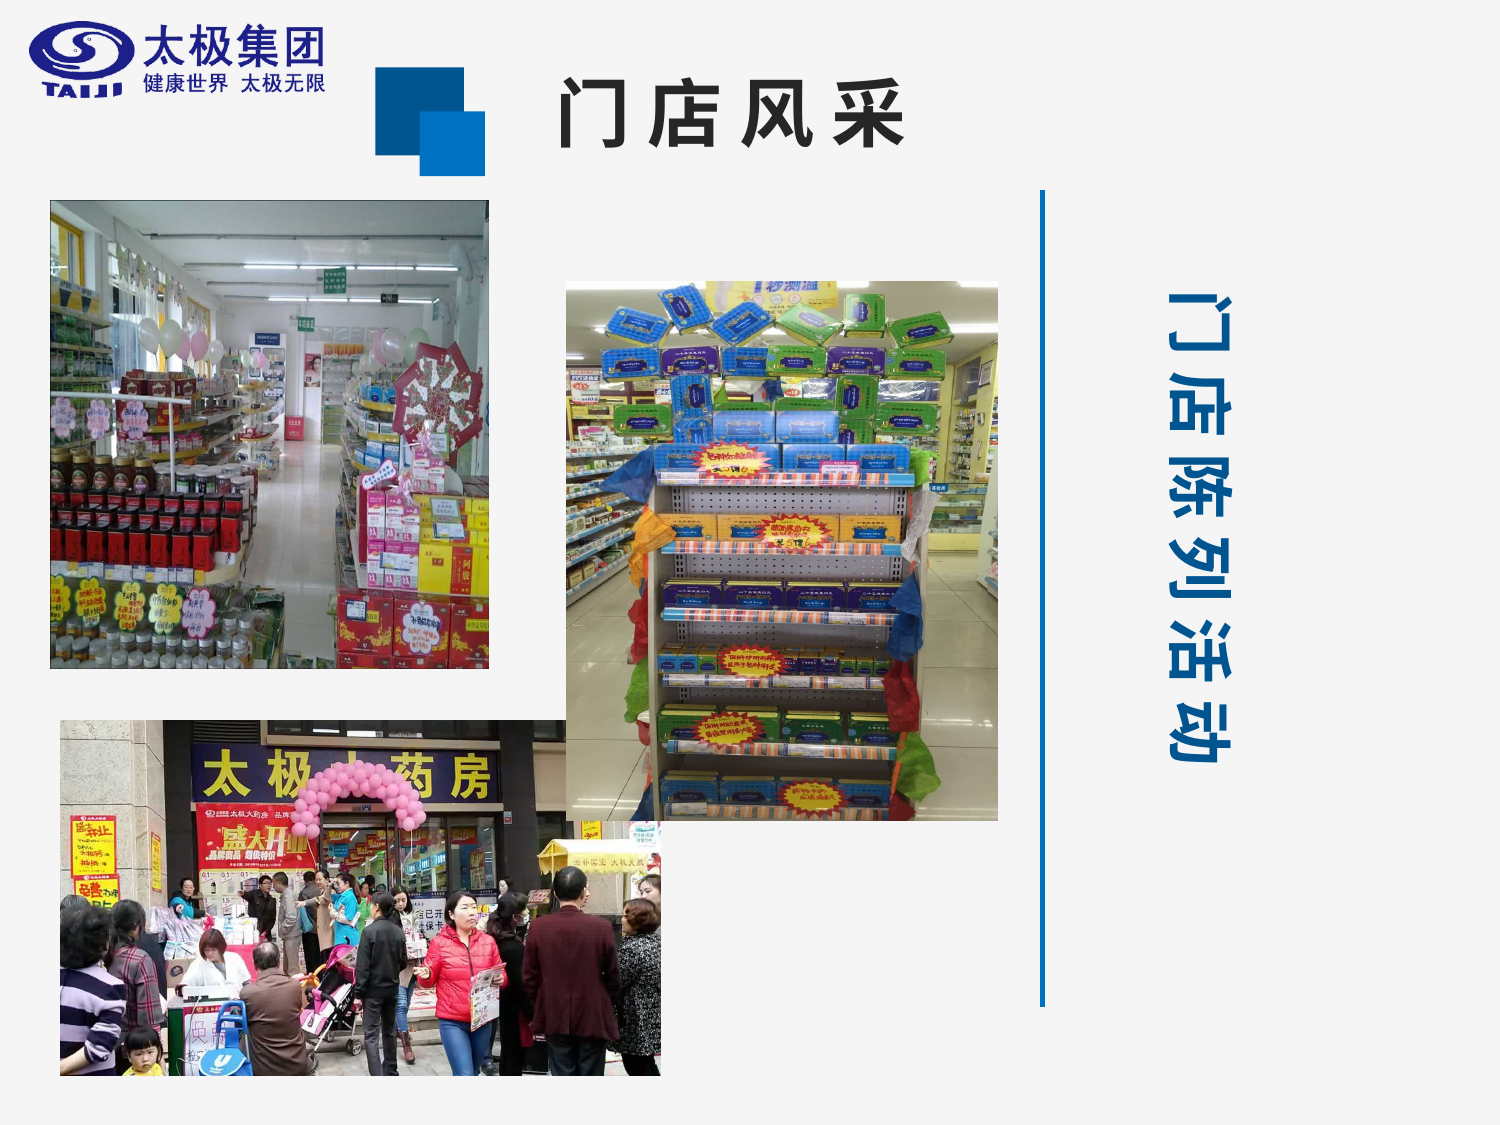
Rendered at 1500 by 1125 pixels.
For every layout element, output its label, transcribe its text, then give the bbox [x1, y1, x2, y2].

picture [29, 21, 325, 98]
text_box 门 店 陈 列 活 动 [1133, 275, 1250, 878]
picture [60, 281, 998, 1076]
picture [50, 200, 489, 669]
text_box 门 店 风 采 [540, 59, 1289, 165]
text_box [375, 67, 485, 177]
